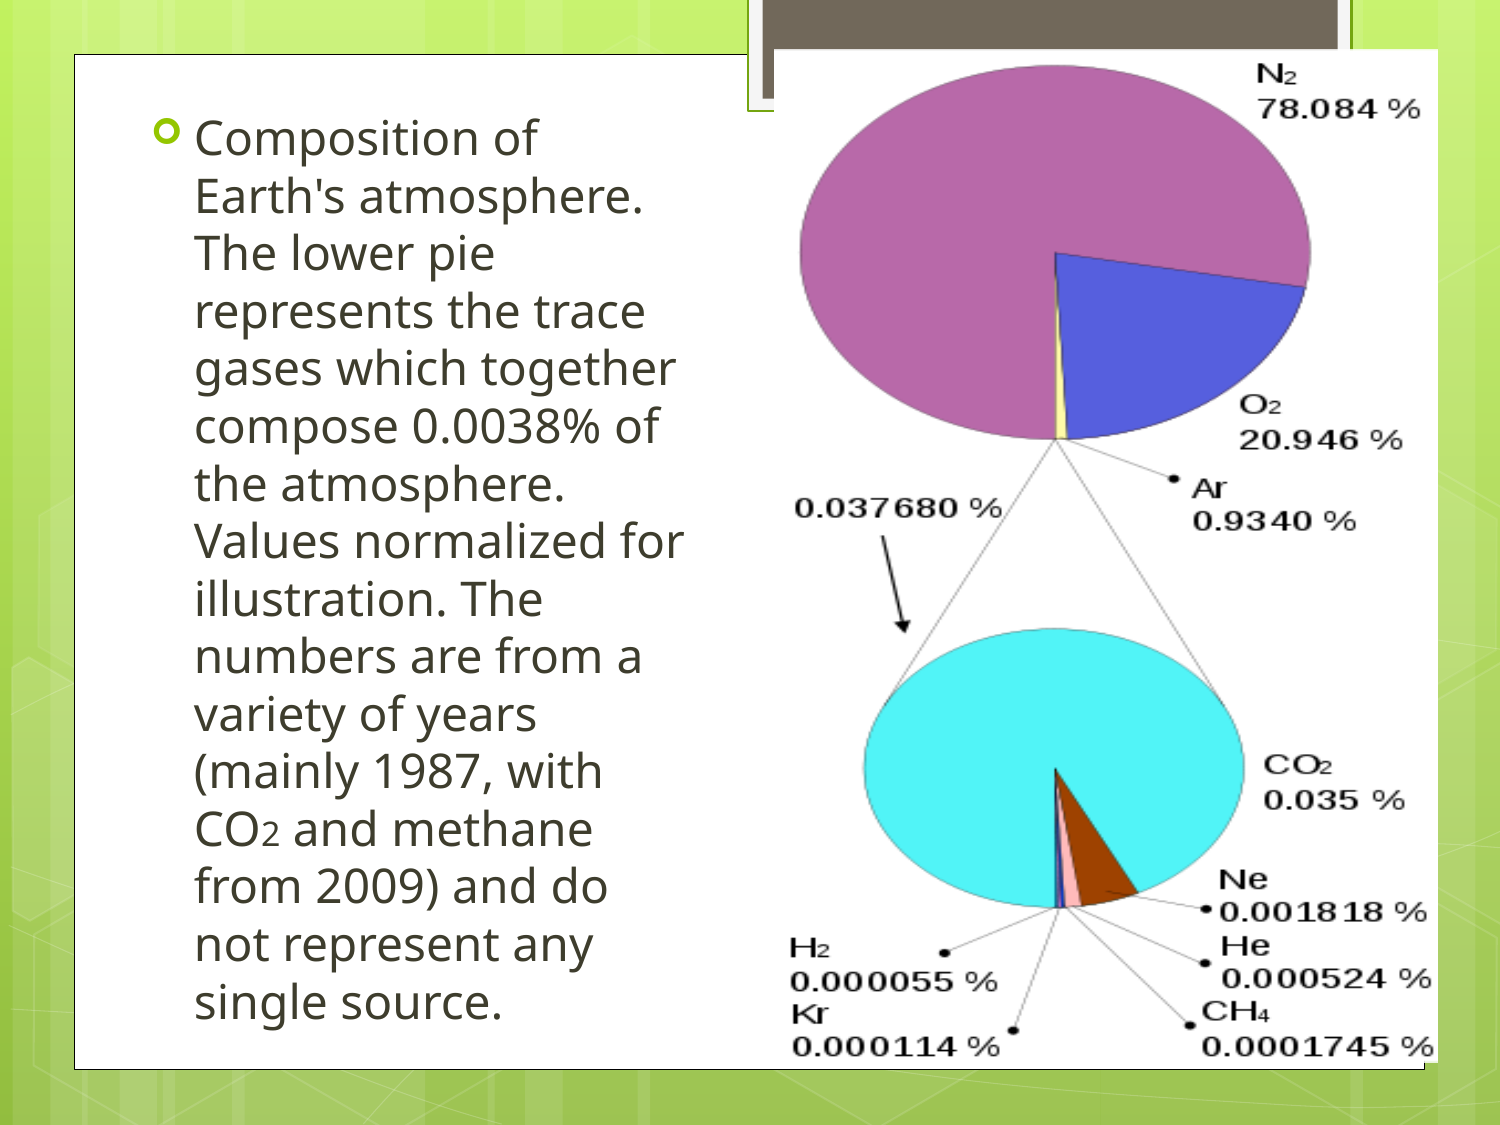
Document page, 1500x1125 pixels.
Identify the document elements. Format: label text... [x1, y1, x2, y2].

list Composition of Earth's atmosphere. The lower pie represents the trace gases which together compose 0.0038% of the atmosphere. Values normalized for illustration. The numbers are from a variety of years (mainly 1987, with CO2 and methane from 2009) and do not represent any single source. [125, 99, 713, 1050]
picture [774, 49, 1438, 1063]
